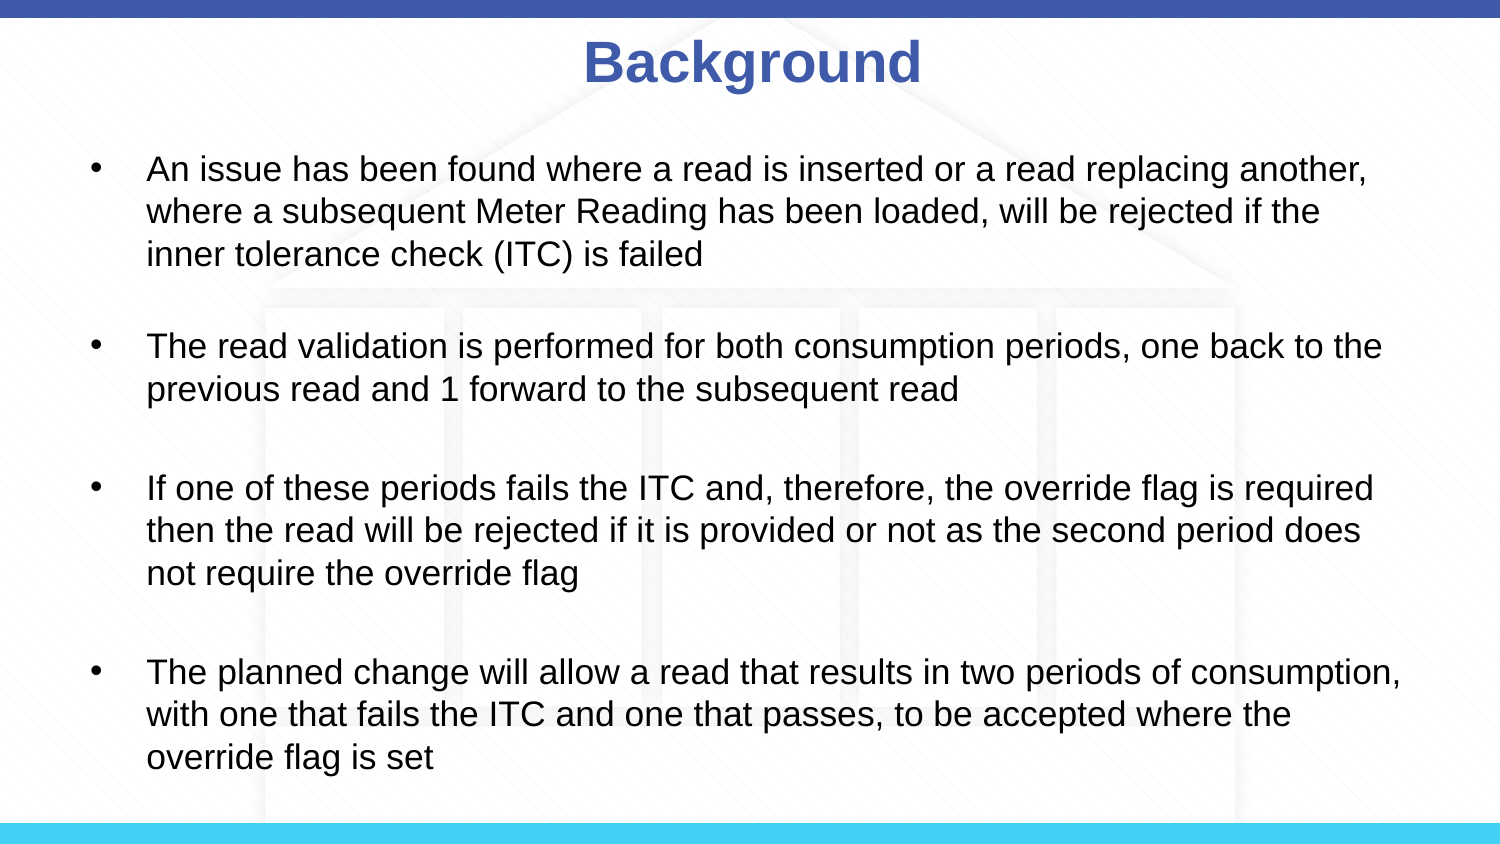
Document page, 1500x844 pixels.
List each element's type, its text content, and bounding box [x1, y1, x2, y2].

picture [0, 0, 1500, 844]
title Background [78, 6, 1429, 112]
list An issue has been found where a read is inserted or a read replacing another, where a subsequent Meter Reading has been loaded, will be rejected if the inner tolerance check (ITC) is failed The read validation is performed for both consumption periods, one back to the previous read and 1 forward to the subsequent read If one of these periods fails the ITC and, therefore, the override flag is required then the read will be rejected if it is provided or not as the second period does not require the override flag The planned change will allow a read that results in two periods of consumption, with one that fails the ITC and one that passes, to be accepted where the override flag is set [75, 138, 1425, 812]
